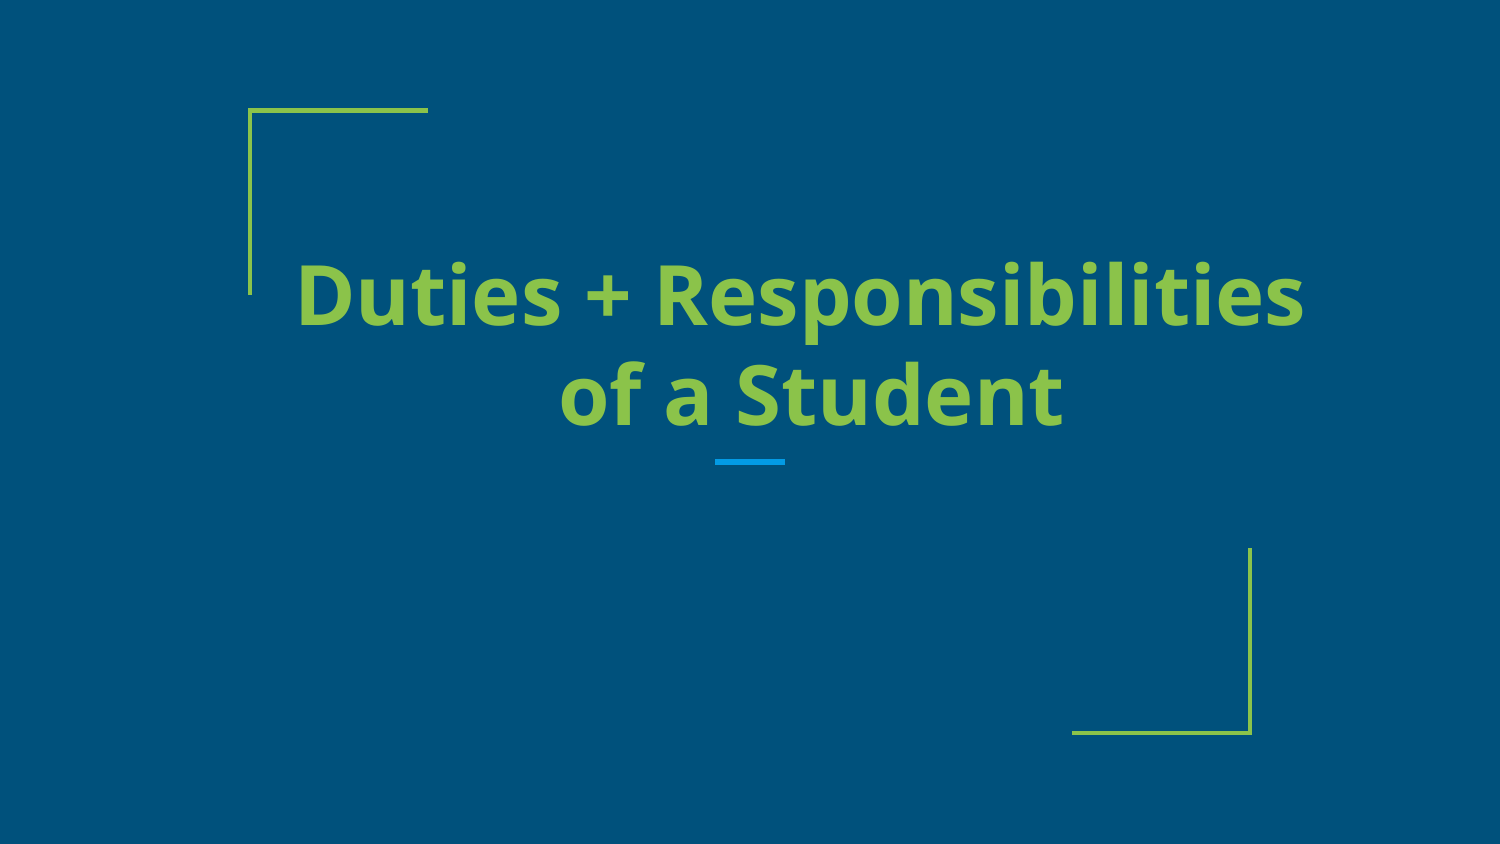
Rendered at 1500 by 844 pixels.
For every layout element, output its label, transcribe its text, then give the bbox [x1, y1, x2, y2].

title Duties + Responsibilities of a Student [137, 212, 1487, 457]
